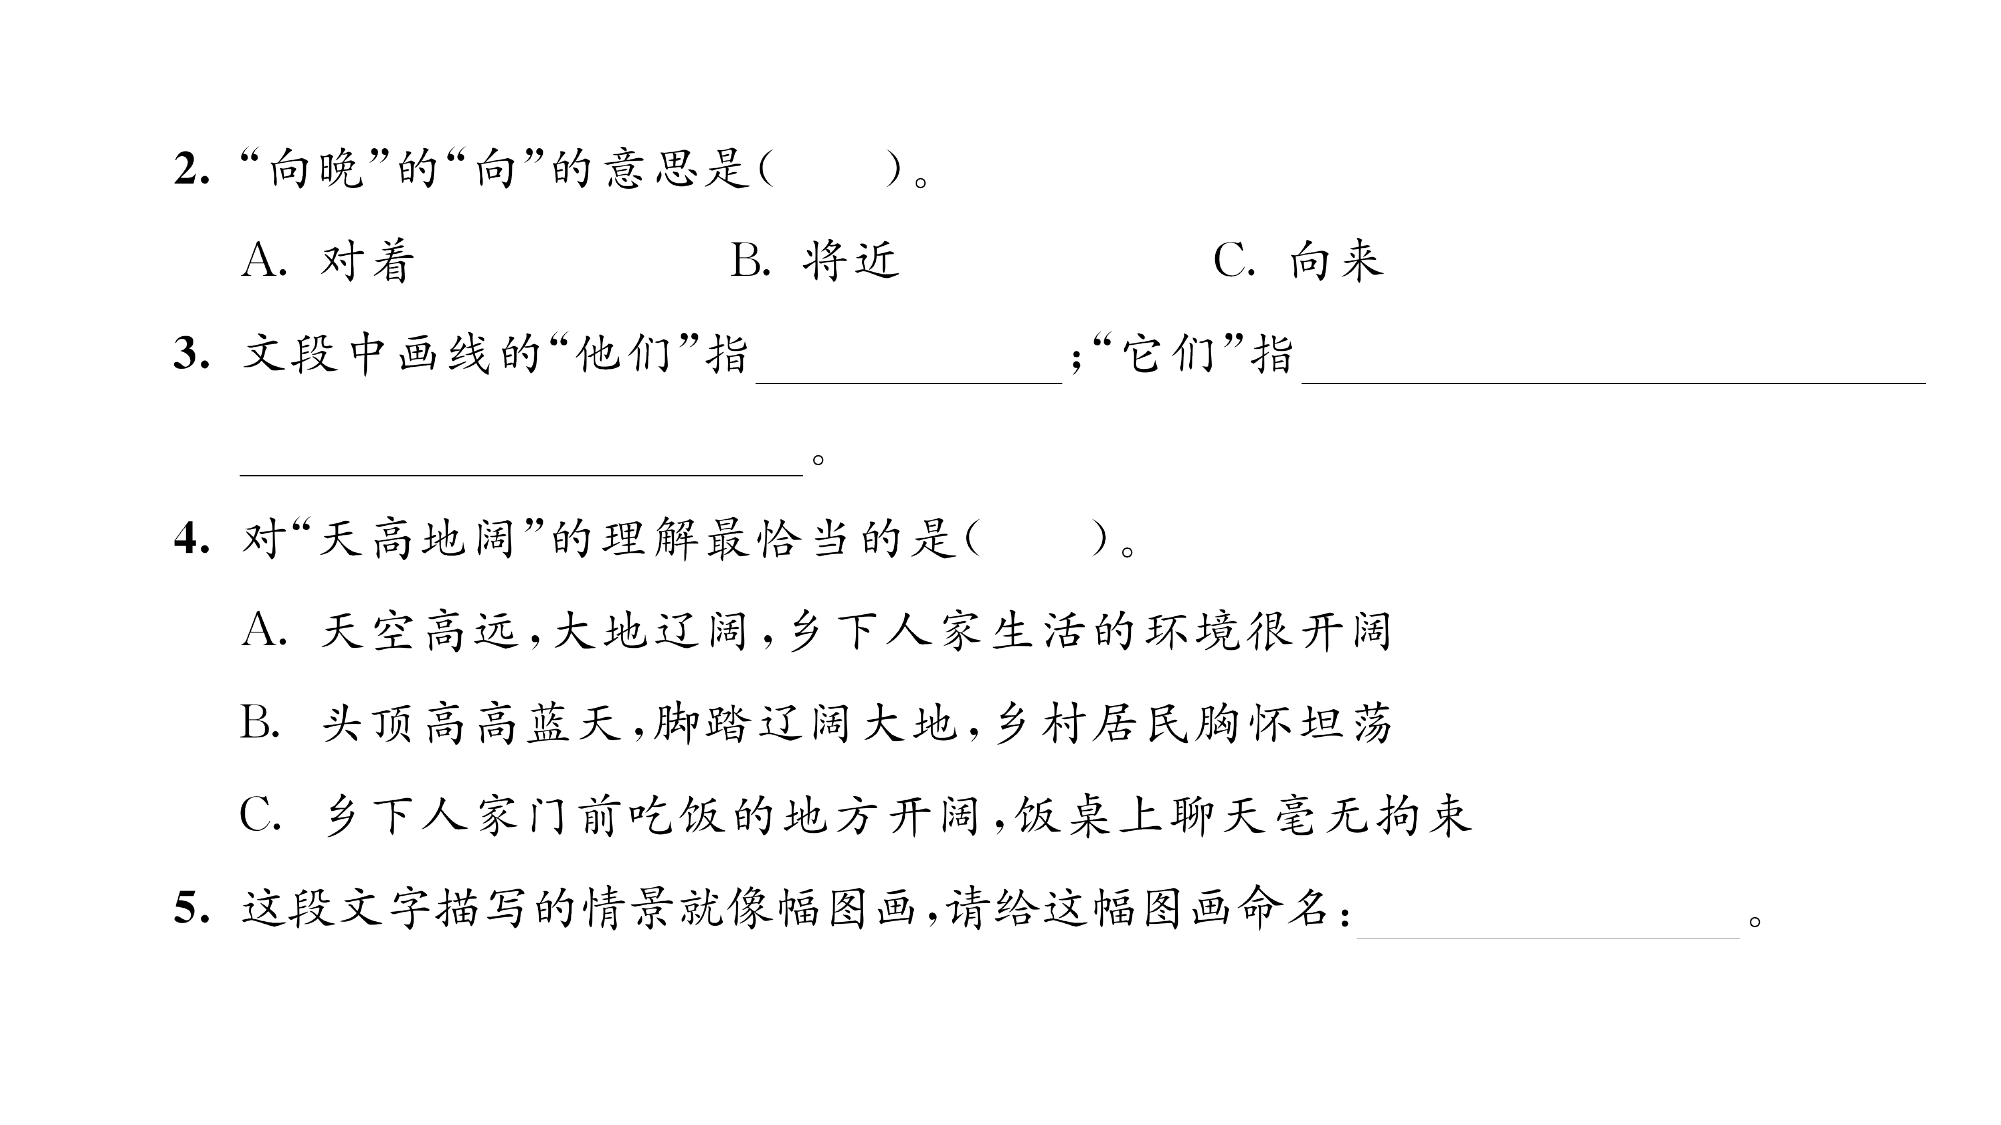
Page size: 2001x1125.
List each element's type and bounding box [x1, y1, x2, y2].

picture [170, 118, 2000, 940]
